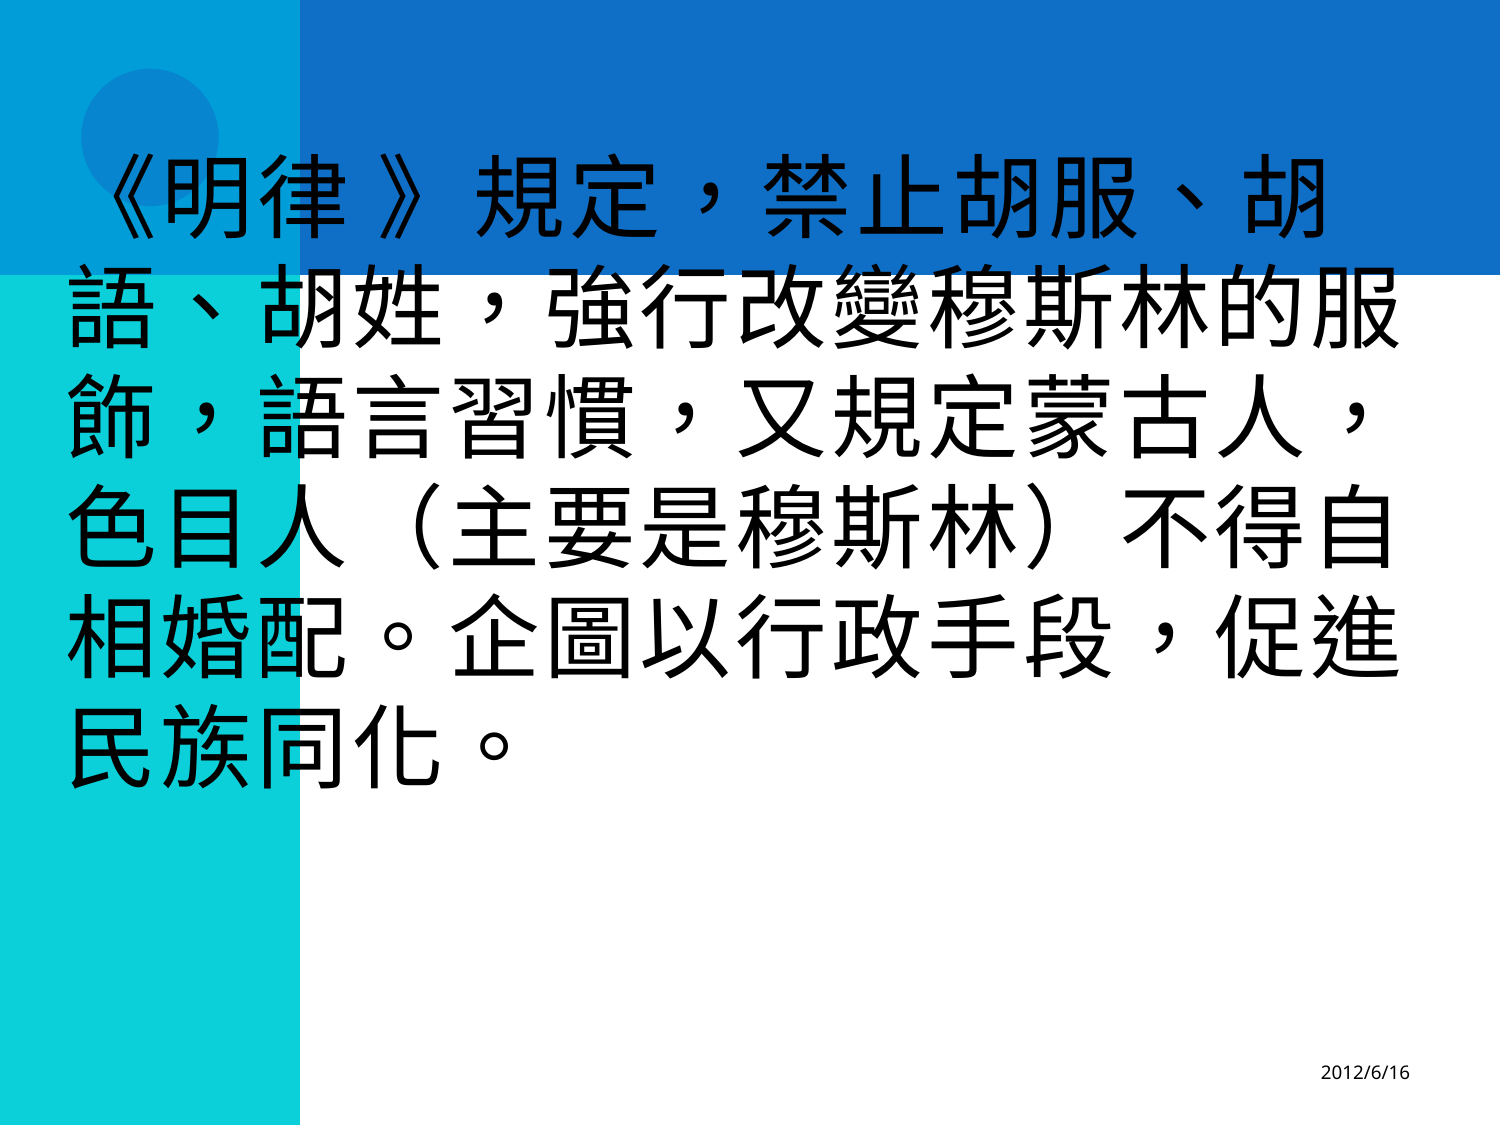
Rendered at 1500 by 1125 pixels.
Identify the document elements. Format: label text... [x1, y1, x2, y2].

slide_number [1074, 1041, 1425, 1102]
title 《明律 》規定，禁止胡服、胡語、胡姓，強行改變穆斯林的服飾，語言習慣，又規定蒙古人，色目人（主要是穆斯林）不得自相婚配。企圖以行政手段，促進民族同化。 [50, 37, 1425, 1013]
